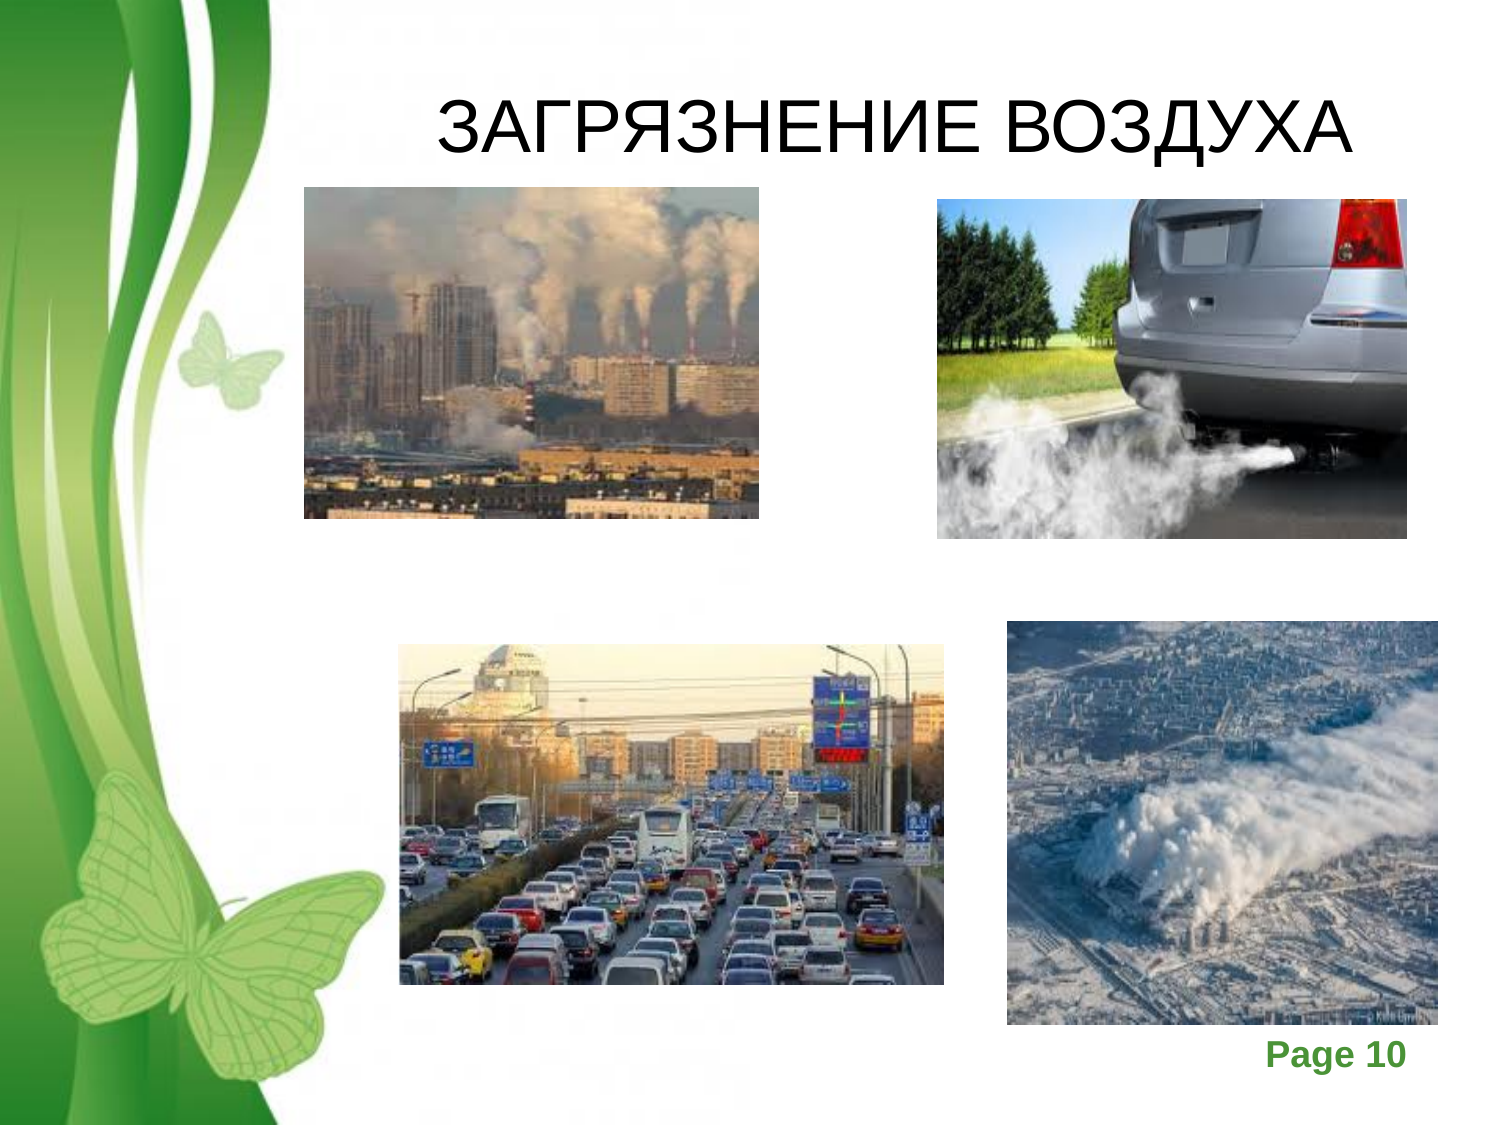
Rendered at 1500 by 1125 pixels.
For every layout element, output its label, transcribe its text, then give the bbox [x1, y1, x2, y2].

text_box ЗАГРЯЗНЕНИЕ ВОЗДУХА [421, 70, 1500, 175]
picture [0, 0, 1500, 1125]
